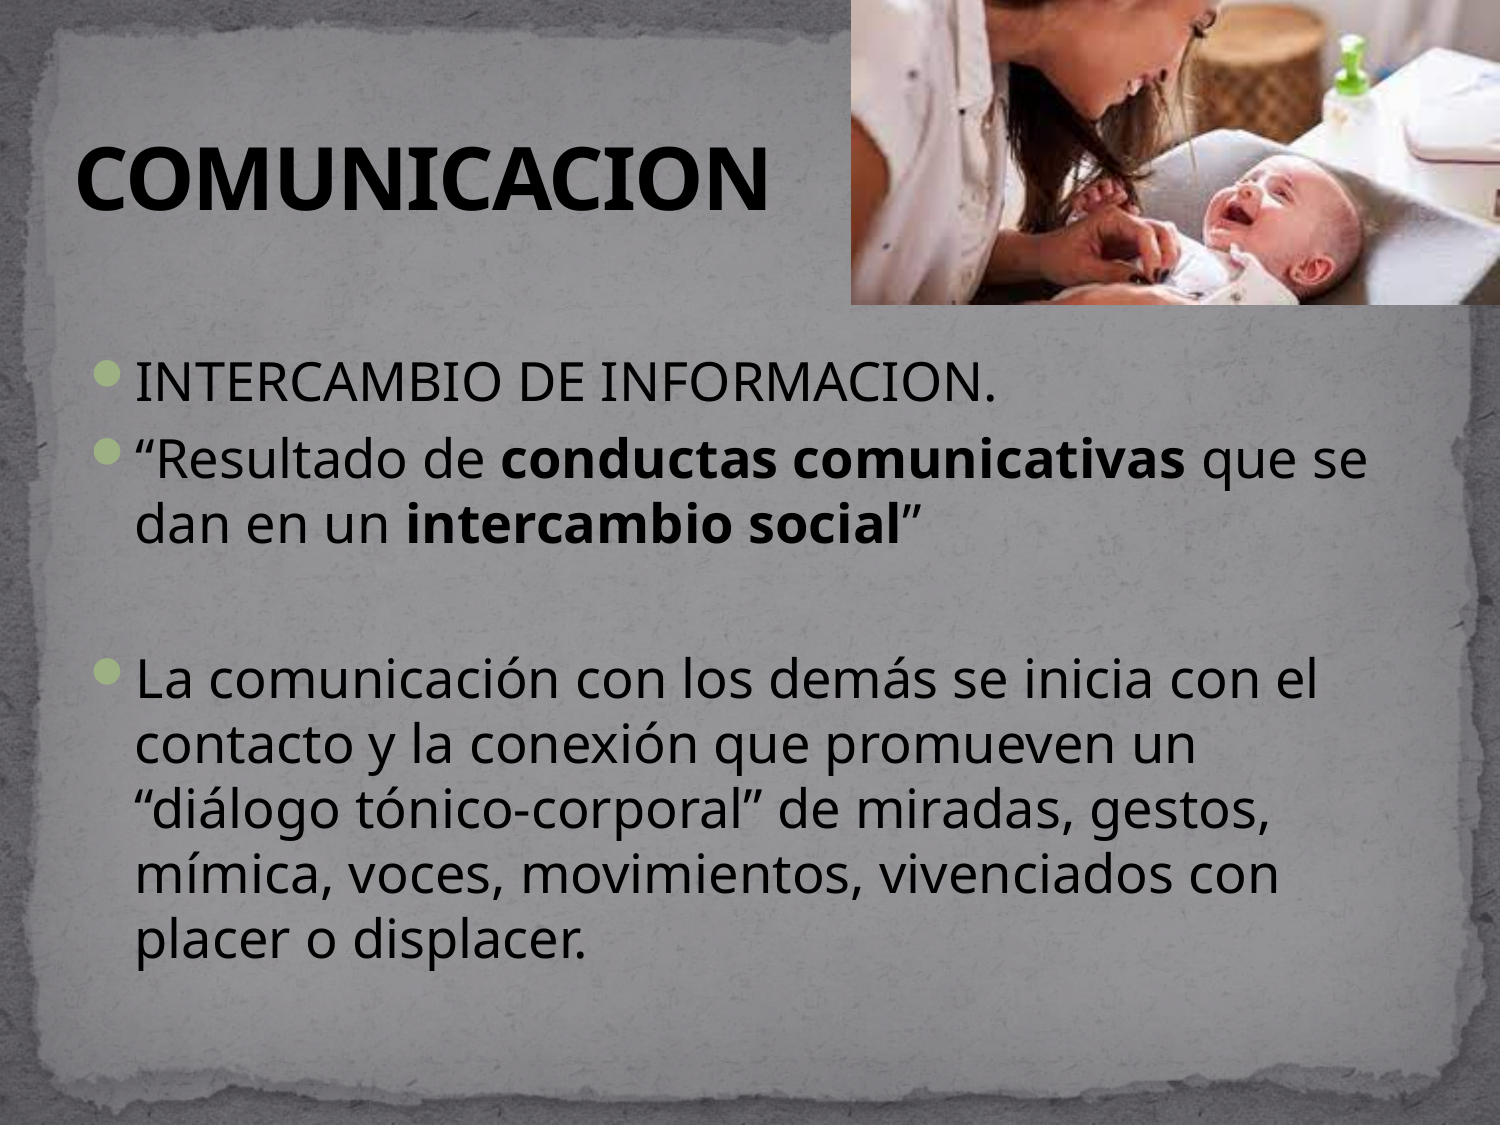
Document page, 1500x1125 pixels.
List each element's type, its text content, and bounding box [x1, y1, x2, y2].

title COMUNICACION [58, 35, 840, 236]
list INTERCAMBIO DE INFORMACION. “Resultado de conductas comunicativas que se dan en un intercambio social” La comunicación con los demás se inicia con el contacto y la conexión que promueven un “diálogo tónico-corporal” de miradas, gestos, mímica, voces, movimientos, vivenciados con placer o displacer. [75, 339, 1425, 1055]
picture [851, 0, 1500, 305]
